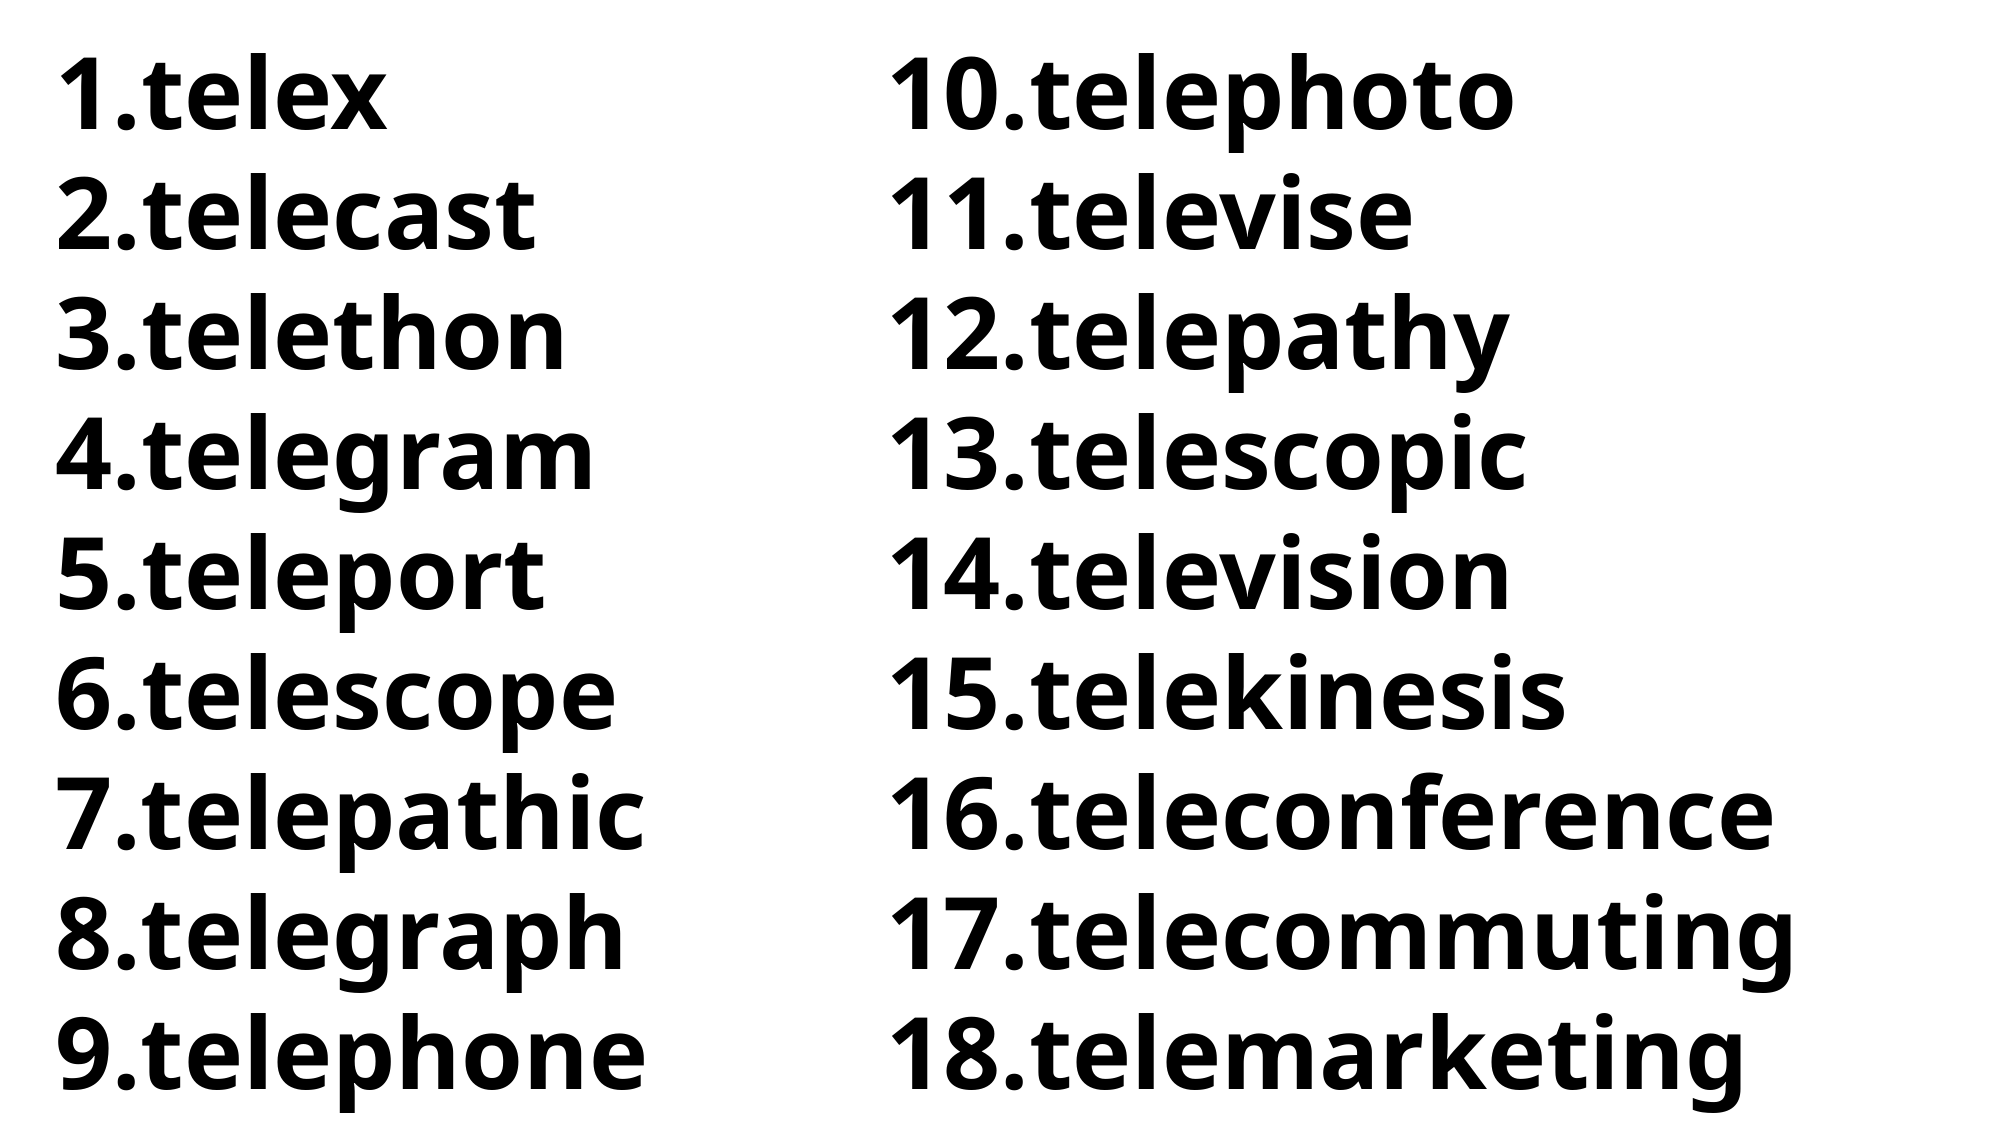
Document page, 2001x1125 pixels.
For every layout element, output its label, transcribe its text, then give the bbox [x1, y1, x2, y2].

text_box 10.telephoto 11.televise 12.telepathy 13.telescopic 14.television 15.telekinesis 16.teleconference 17.telecommuting 18.telemarketing [871, 22, 1960, 1125]
text_box telex telecast telethon telegram teleport telescope 7.telepathic 8.telegraph 9.telephone [40, 22, 871, 1125]
